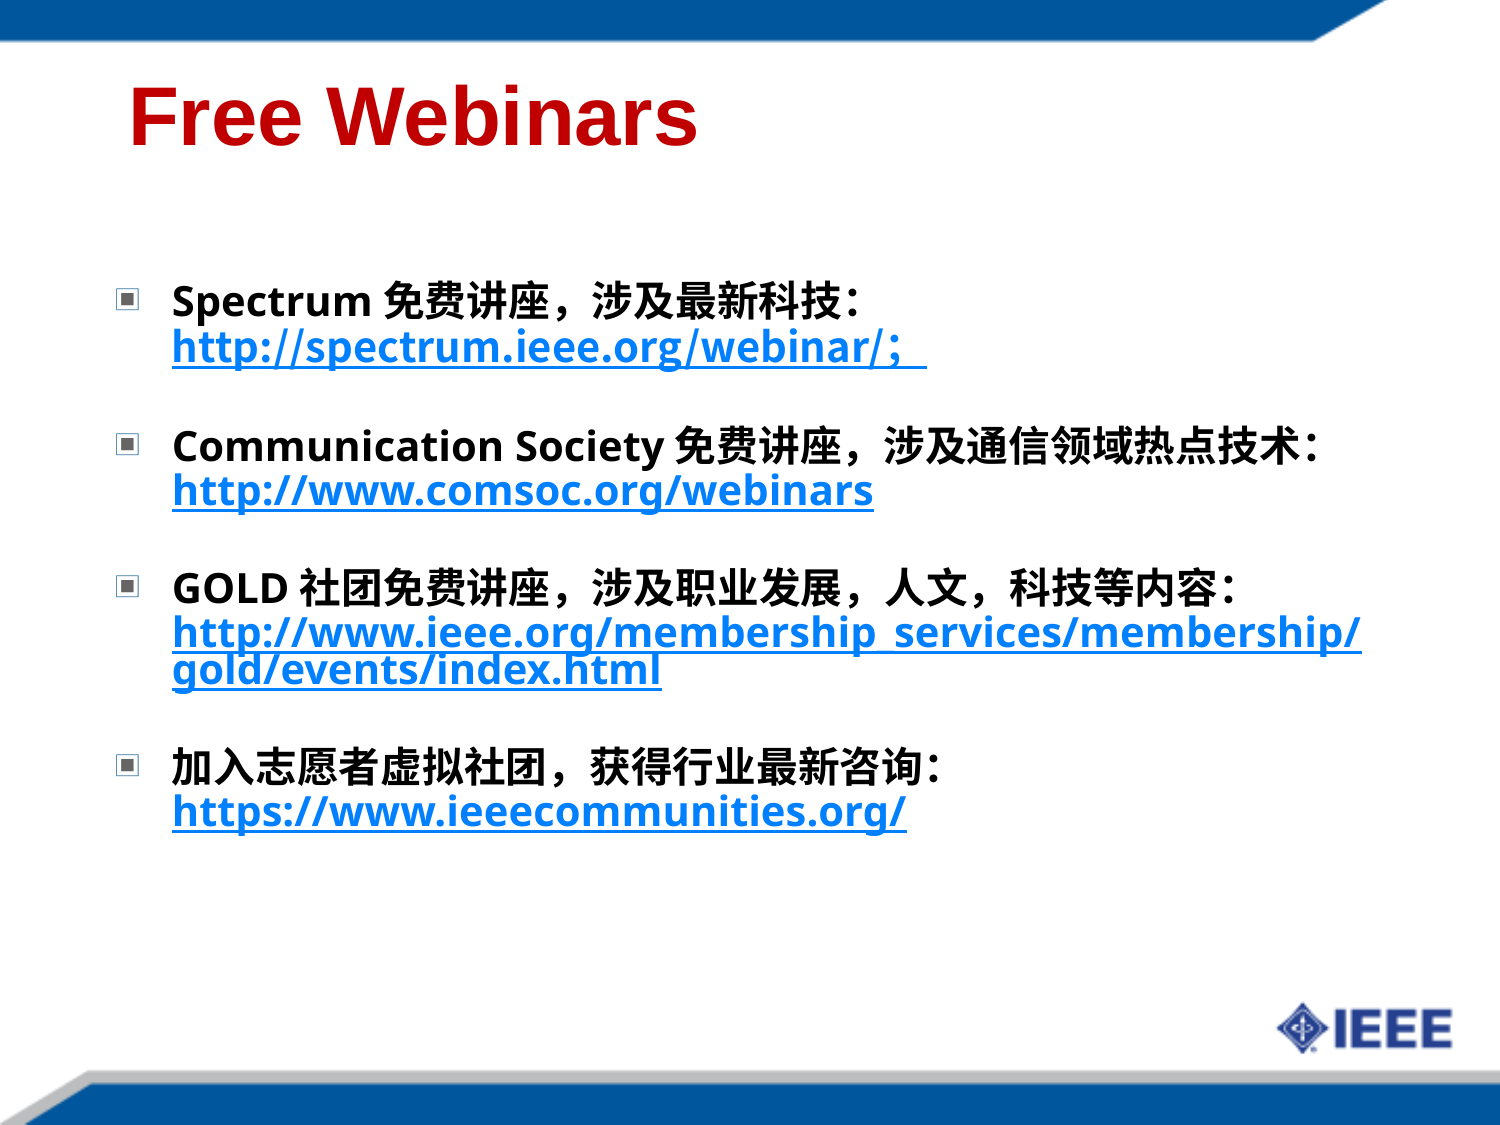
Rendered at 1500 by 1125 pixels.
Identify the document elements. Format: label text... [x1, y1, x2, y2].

text_box Spectrum免费讲座，涉及最新科技：http://spectrum.ieee.org/webinar/； Communication Society免费讲座，涉及通信领域热点技术：http://www.comsoc.org/webinars GOLD社团免费讲座，涉及职业发展，人文，科技等内容：http://www.ieee.org/membership_services/membership/gold/events/index.html 加入志愿者虚拟社团，获得行业最新咨询：https://www.ieeecommunities.org/ [100, 276, 1385, 1105]
picture [0, 0, 1500, 1125]
title Free Webinars [112, 54, 1475, 243]
